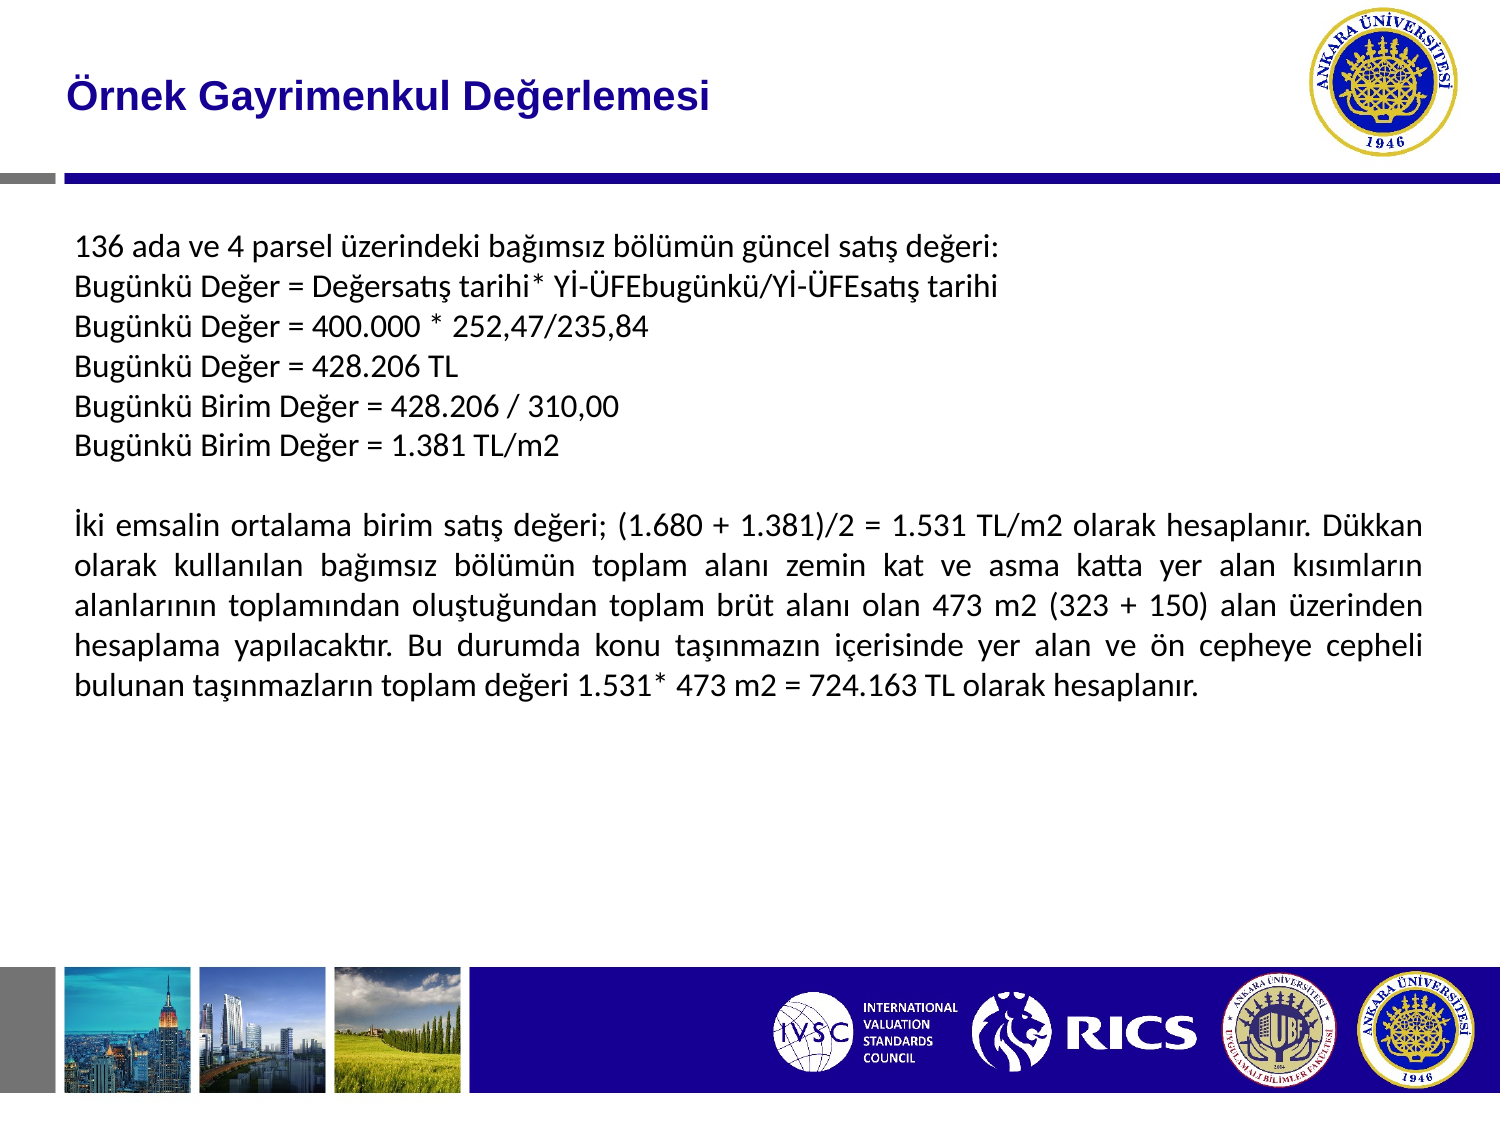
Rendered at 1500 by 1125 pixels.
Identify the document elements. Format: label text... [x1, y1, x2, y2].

text_box 136 ada ve 4 parsel üzerindeki bağımsız bölümün güncel satış değeri: Bugünkü Değer = Değersatış tarihi* Yİ-ÜFEbugünkü/Yİ-ÜFEsatış tarihi Bugünkü Değer = 400.000 * 252,47/235,84 Bugünkü Değer = 428.206 TL Bugünkü Birim Değer = 428.206 / 310,00 Bugünkü Birim Değer = 1.381 TL/m2 İki emsalin ortalama birim satış değeri; (1.680 + 1.381)/2 = 1.531 TL/m2 olarak hesaplanır. Dükkan olarak kullanılan bağımsız bölümün toplam alanı zemin kat ve asma katta yer alan kısımların alanlarının toplamından oluştuğundan toplam brüt alanı olan 473 m2 (323 + 150) alan üzerinden hesaplama yapılacaktır. Bu durumda konu taşınmazın içerisinde yer alan ve ön cepheye cepheli bulunan taşınmazların toplam değeri 1.531* 473 m2 = 724.163 TL olarak hesaplanır. [59, 216, 1441, 711]
text_box Örnek Gayrimenkul Değerlemesi [51, 66, 1449, 172]
picture [0, 0, 1500, 1125]
list [51, 191, 1449, 925]
